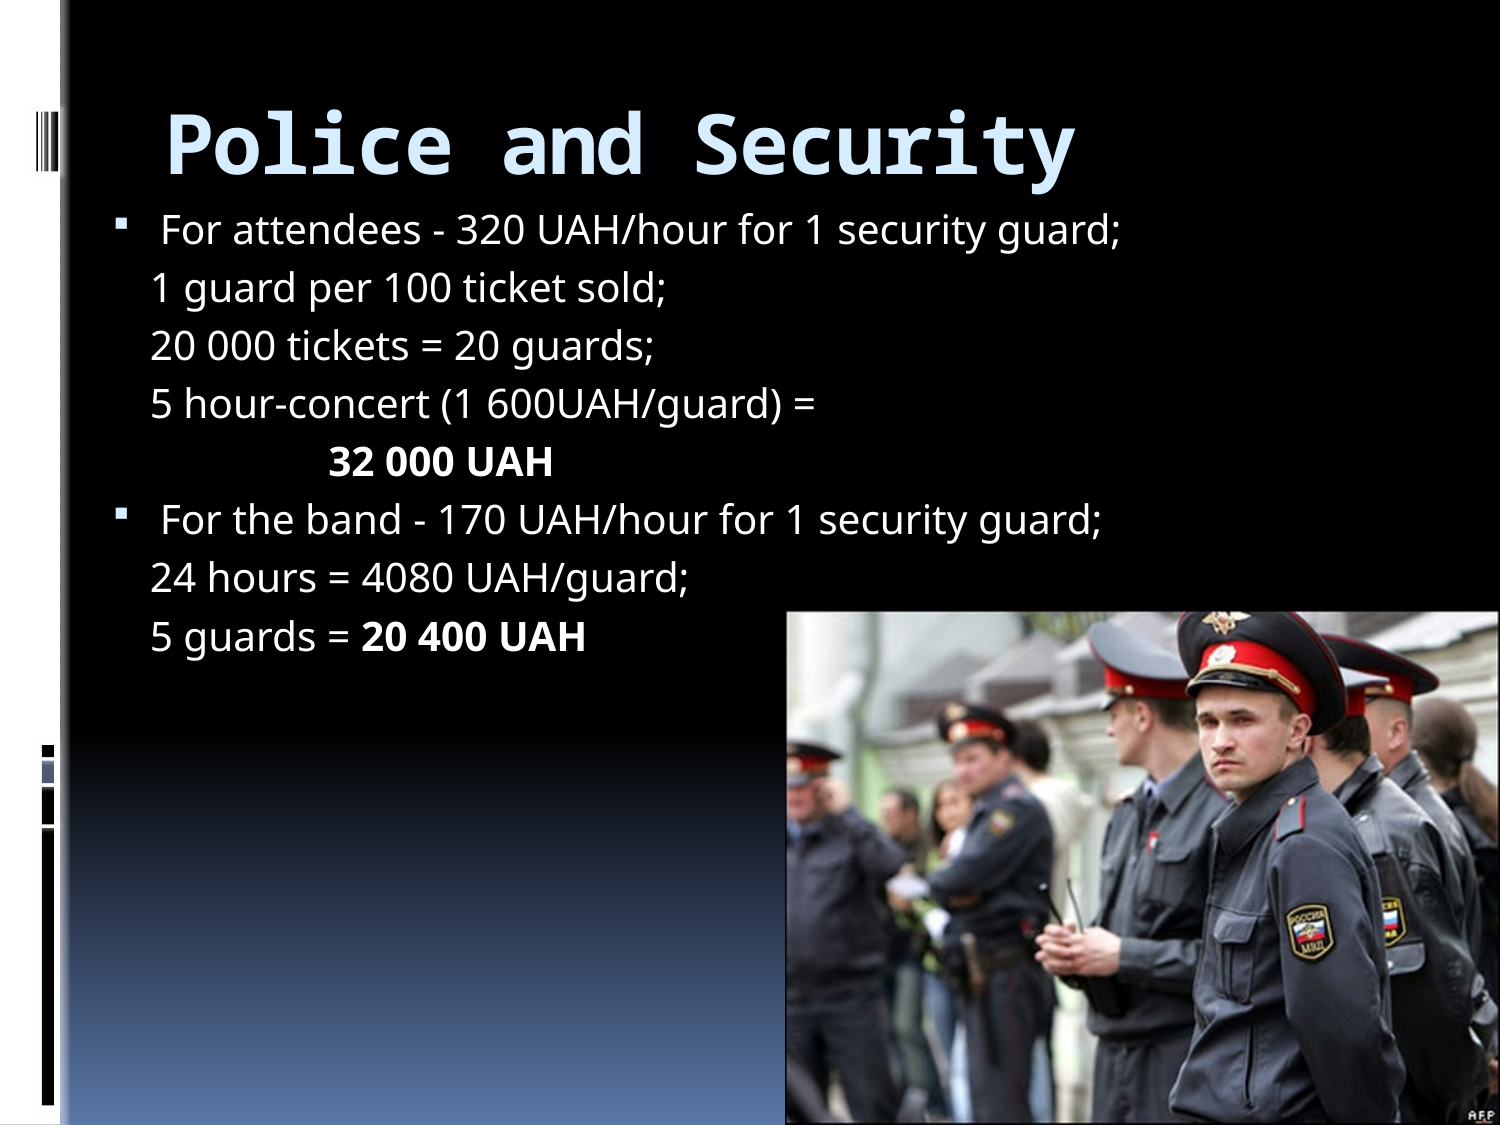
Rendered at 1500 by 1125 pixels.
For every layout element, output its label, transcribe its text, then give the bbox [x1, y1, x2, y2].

title Police and Security [150, 83, 1425, 234]
list For attendees - 320 UAH/hour for 1 security guard; 1 guard per 100 ticket sold; 20 000 tickets = 20 guards; 5 hour-concert (1 600UAH/guard) = 32 000 UAH For the band - 170 UAH/hour for 1 security guard; 24 hours = 4080 UAH/guard; 5 guards = 20 400 UAH [88, 196, 1164, 740]
picture [784, 610, 1500, 1125]
